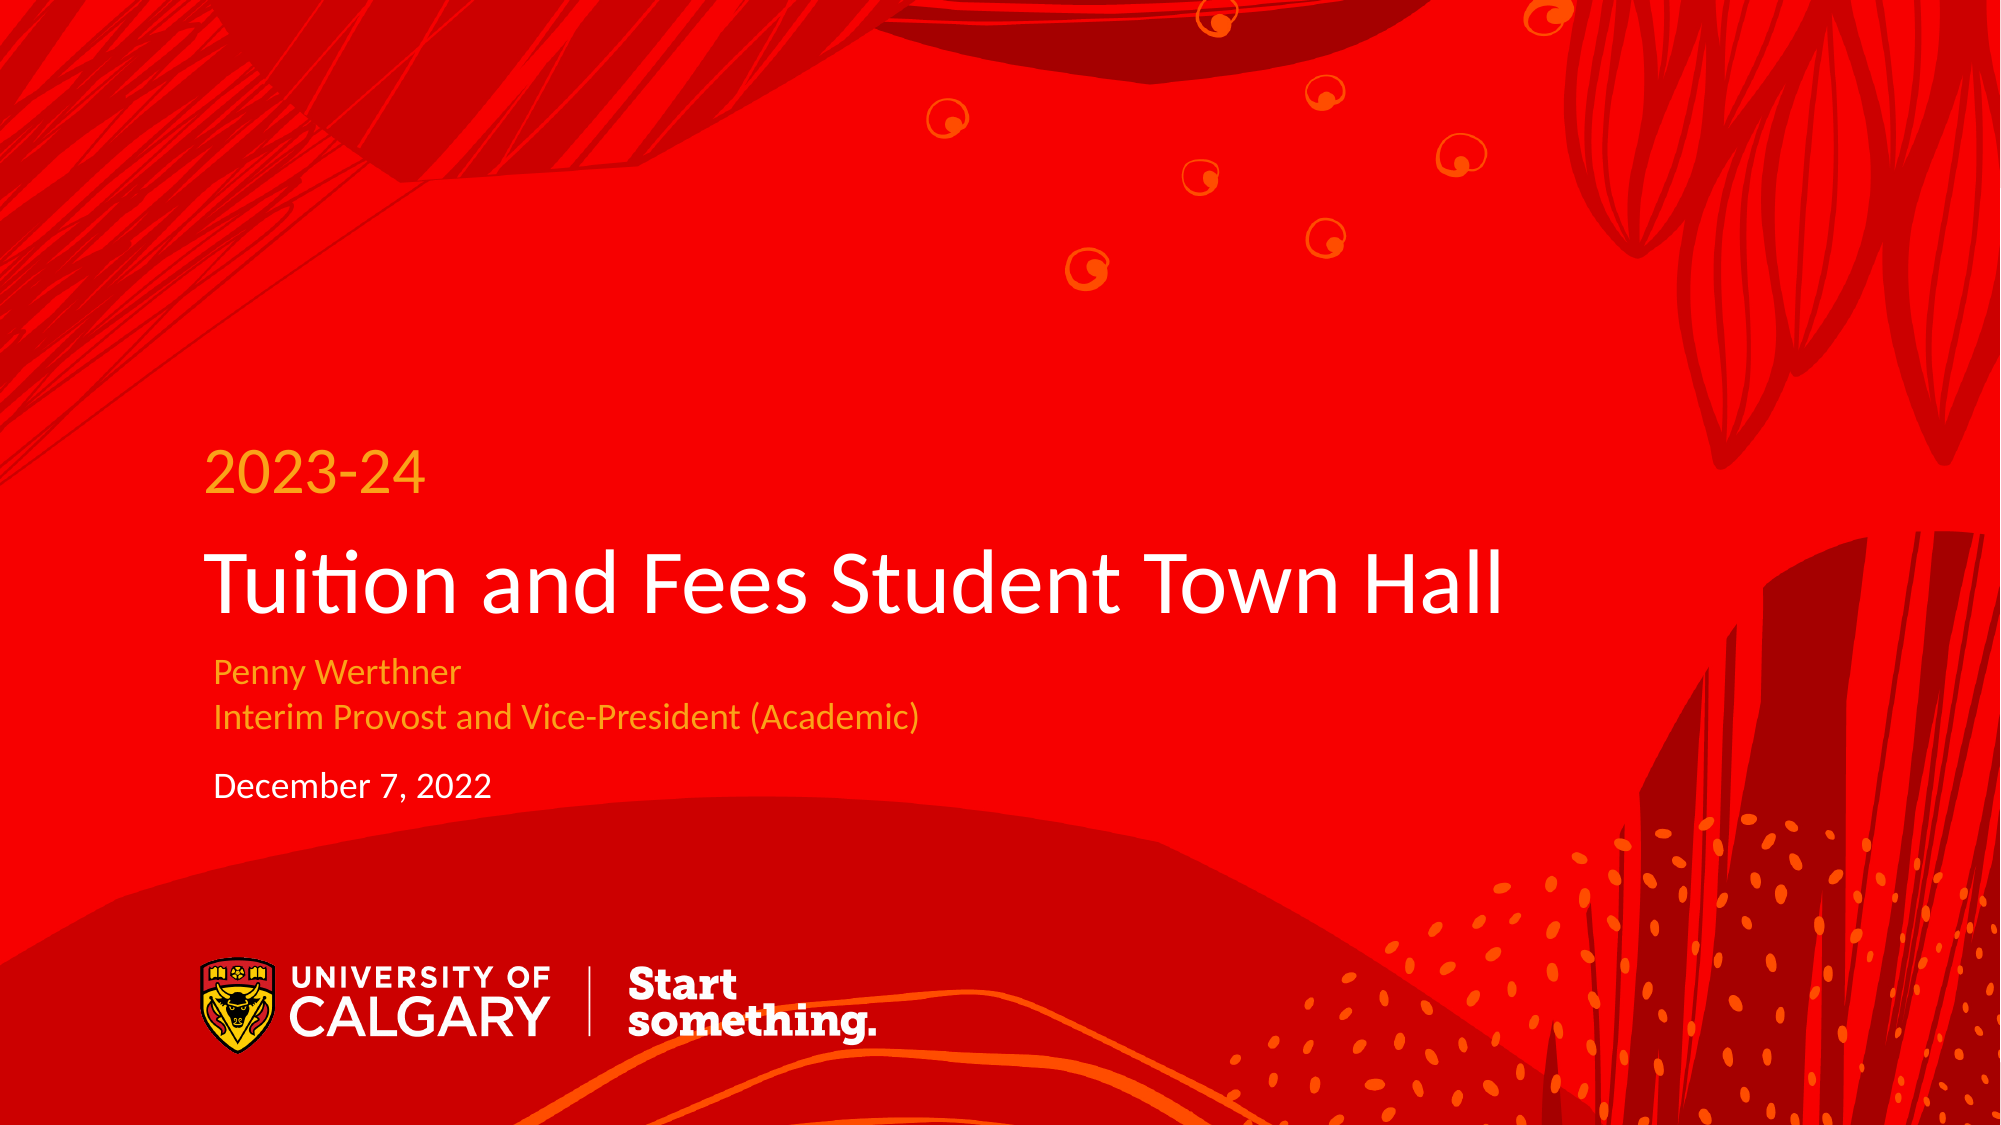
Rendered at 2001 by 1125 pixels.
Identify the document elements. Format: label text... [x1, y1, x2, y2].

title Tuition and Fees Student Town Hall [188, 517, 1751, 640]
list December 7, 2022 [198, 758, 1748, 843]
subtitle Penny Werthner Interim Provost and Vice-President (Academic) [198, 639, 1749, 755]
list 2023-24 [188, 393, 1751, 516]
picture [0, 0, 2001, 1125]
